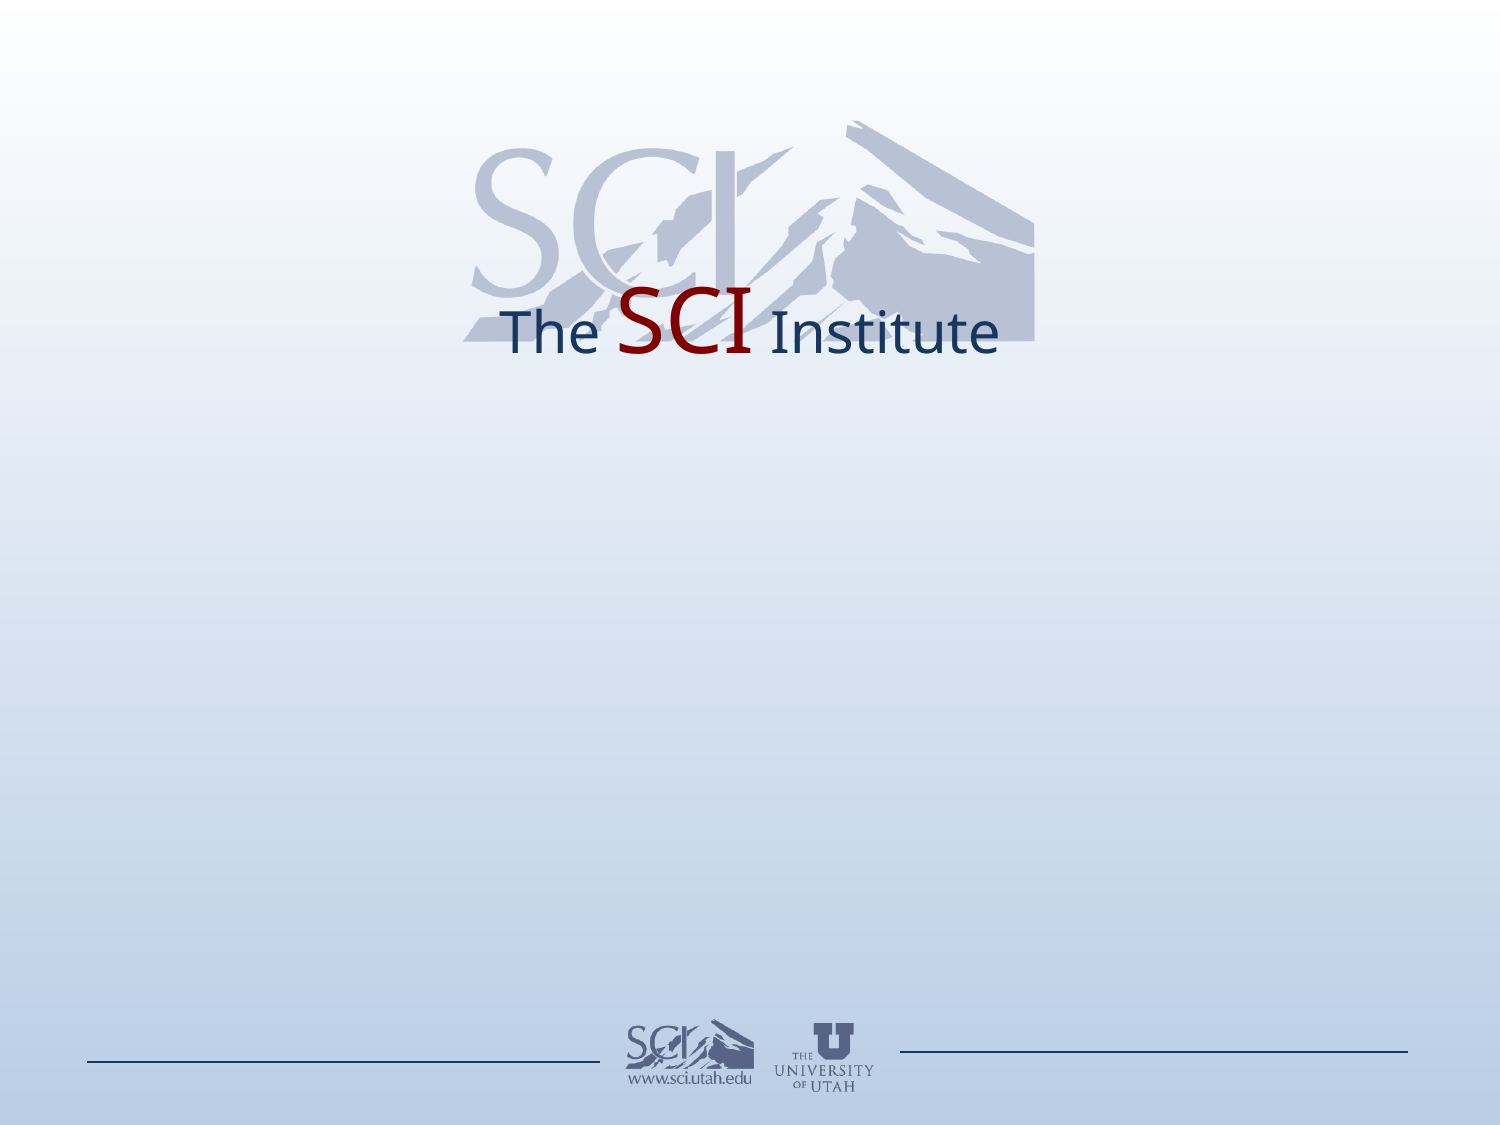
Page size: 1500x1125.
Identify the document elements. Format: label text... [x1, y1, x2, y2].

picture [449, 112, 1051, 343]
text_box The SCI Institute [112, 196, 1388, 438]
